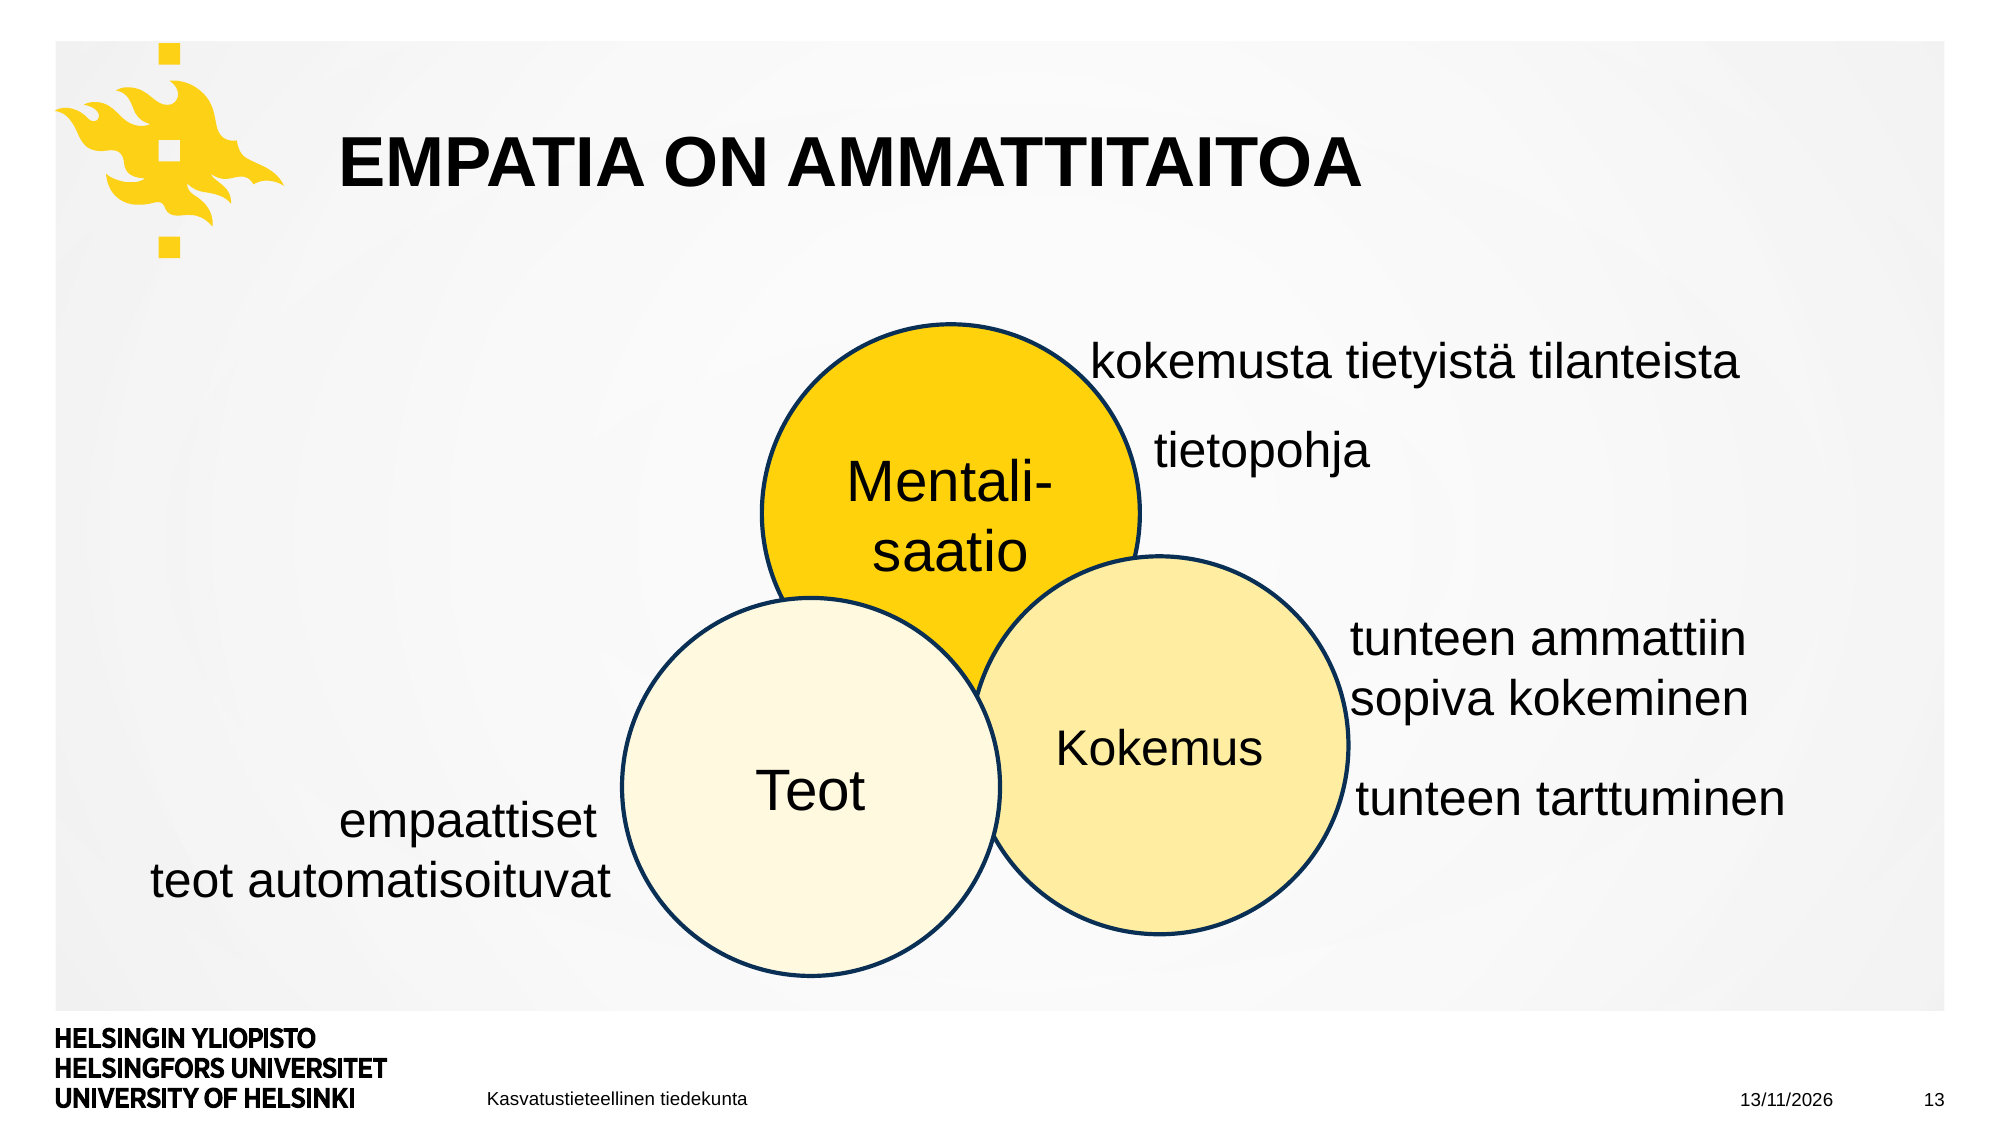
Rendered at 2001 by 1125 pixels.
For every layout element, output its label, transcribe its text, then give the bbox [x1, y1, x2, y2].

text_box empaattiset teot automatisoituvat [149, 787, 612, 908]
slide_number 13 [1833, 1015, 1945, 1110]
text_box kokemusta tietyistä tilanteista [1090, 328, 1741, 389]
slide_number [1683, 1015, 1833, 1110]
title Empatia on ammattitaitoa [338, 131, 1934, 291]
text_box Teot [619, 595, 1003, 979]
text_box Kokemus [976, 554, 1351, 937]
picture [159, 140, 180, 161]
text_box tunteen ammattiin sopiva kokeminen [1349, 605, 1762, 726]
text_box Mentali-saatio [759, 322, 1142, 688]
text_box tunteen tarttuminen [1355, 764, 1787, 825]
text_box tietopohja [1153, 417, 1371, 478]
picture [55, 41, 1945, 1011]
